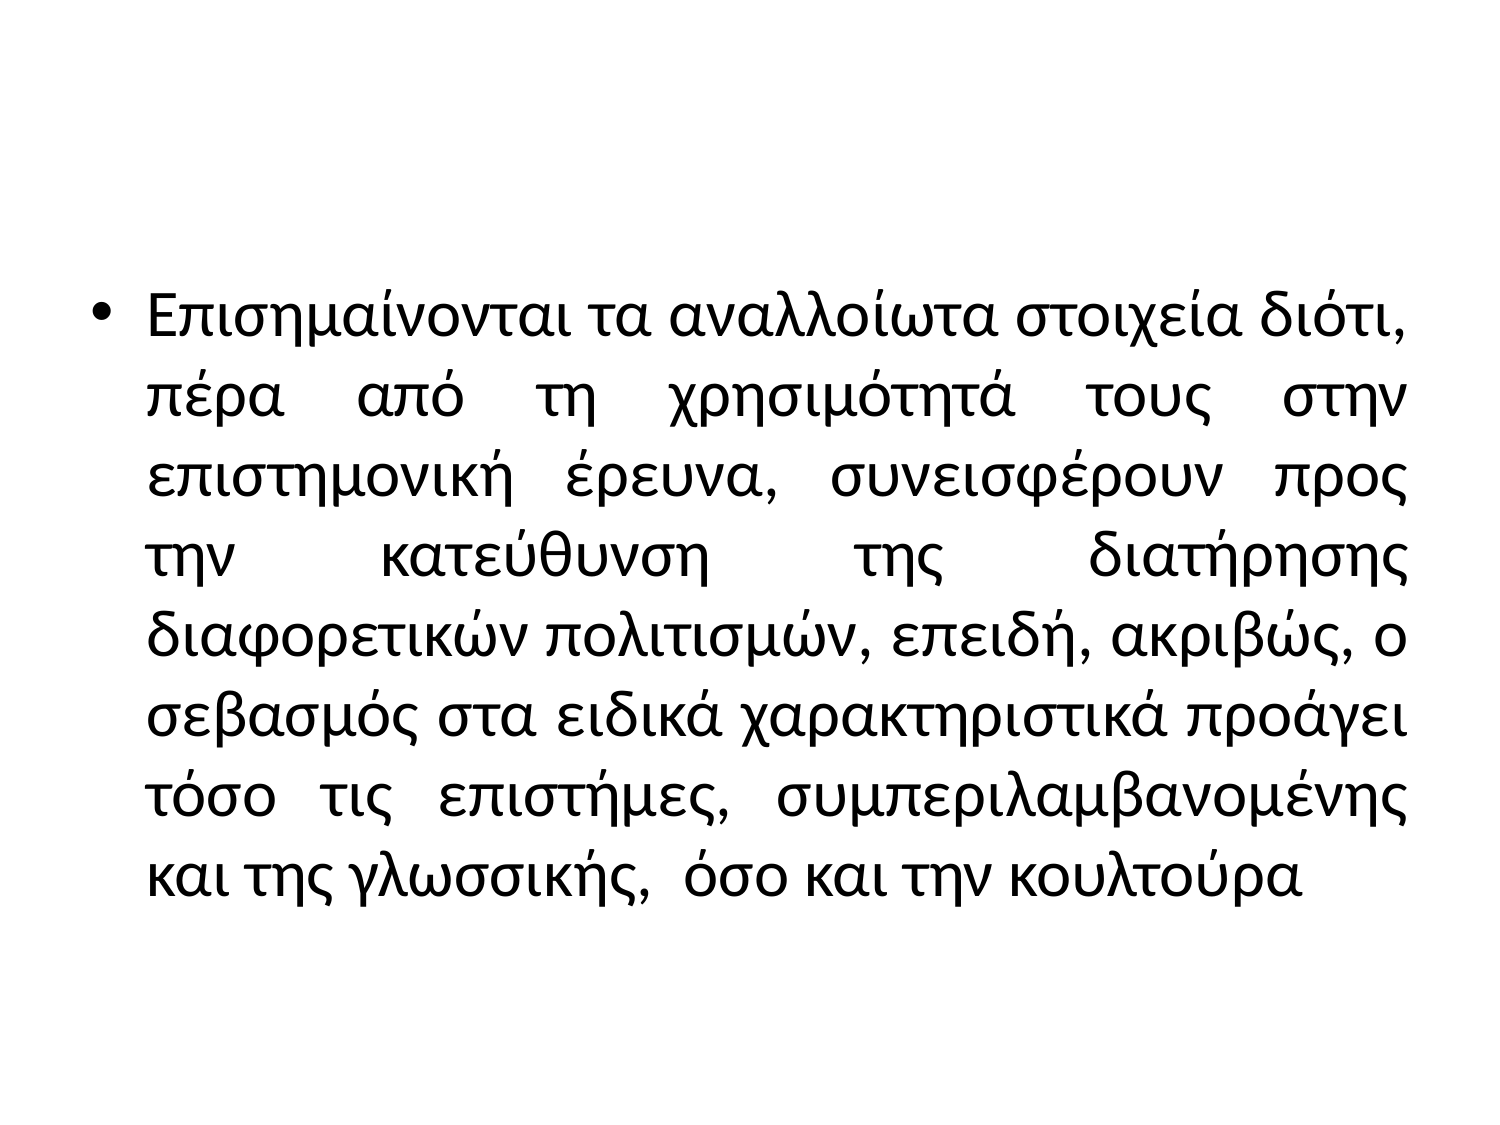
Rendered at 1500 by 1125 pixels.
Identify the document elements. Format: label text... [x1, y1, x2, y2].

list Επισημαίνονται τα αναλλοίωτα στοιχεία διότι, πέρα από τη χρησιμότητά τους στην επιστημονική έρευνα, συνεισφέρουν προς την κατεύθυνση της διατήρησης διαφορετικών πολιτισμών, επειδή, ακριβώς, ο σεβασμός στα ειδικά χαρακτηριστικά προάγει τόσο τις επιστήμες, συμπεριλαμβανομένης και της γλωσσικής, όσο και την κουλτούρα [75, 262, 1425, 1005]
